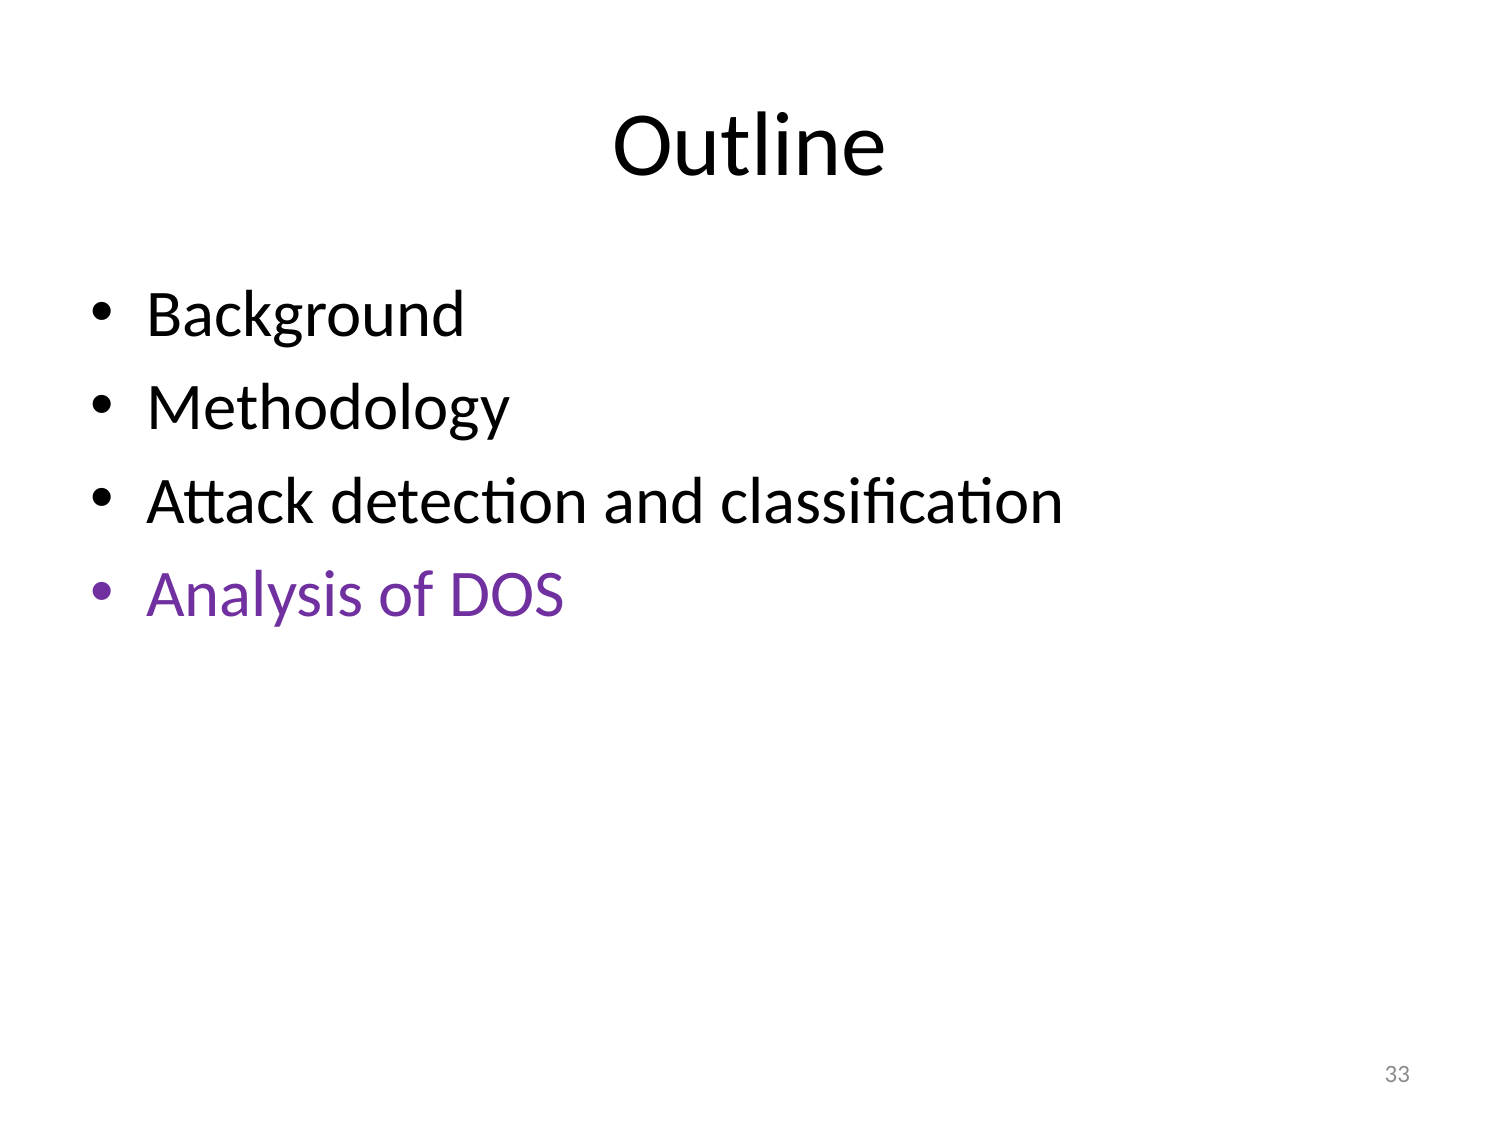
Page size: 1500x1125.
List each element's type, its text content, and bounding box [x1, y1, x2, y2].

slide_number 33 [1074, 1042, 1425, 1103]
title Outline [75, 45, 1425, 233]
list Background Methodology Attack detection and classification Analysis of DOS [75, 262, 1425, 1005]
